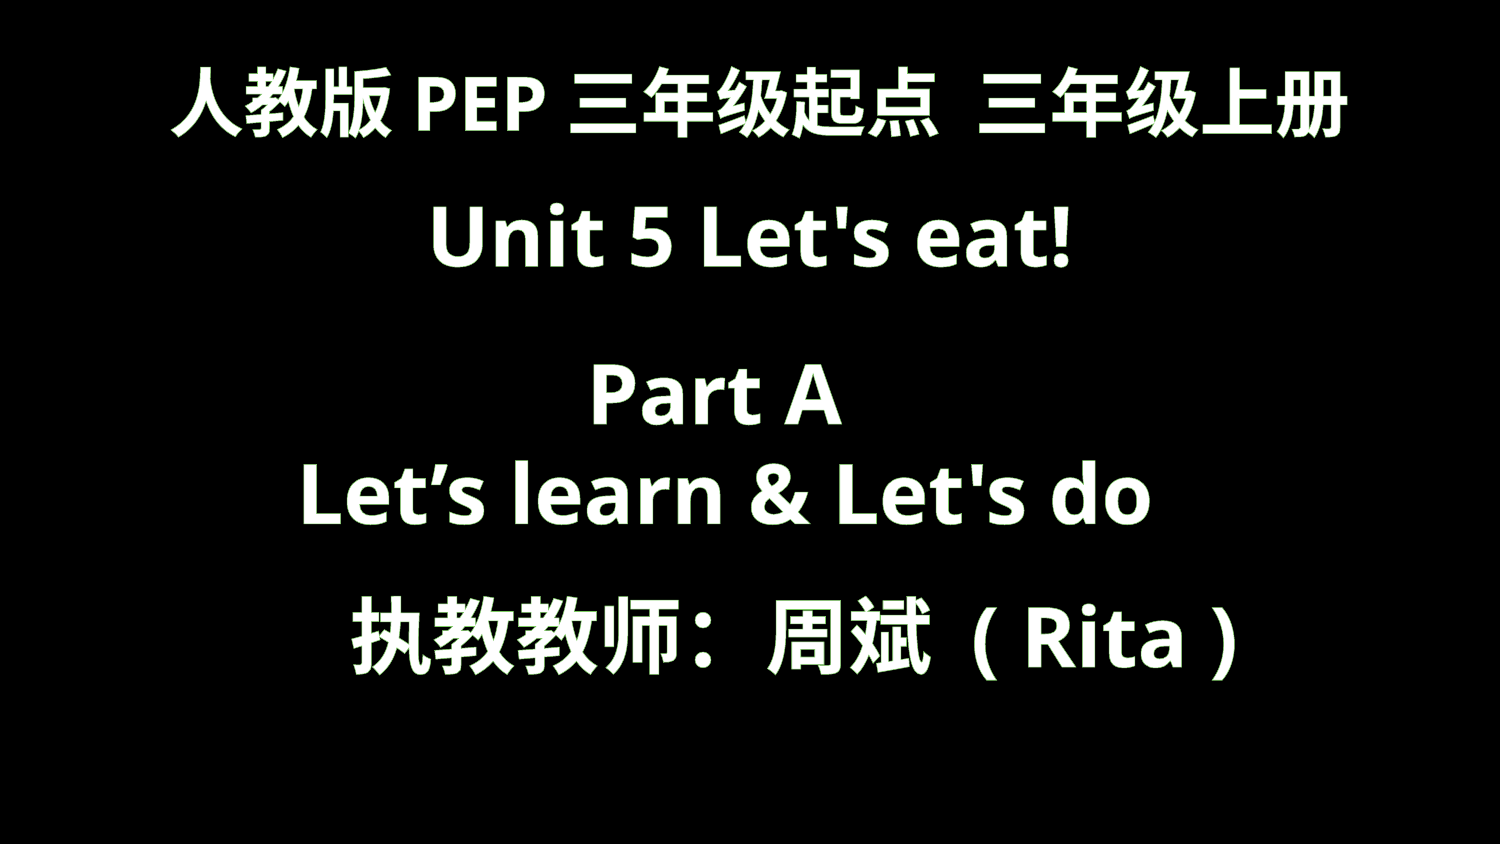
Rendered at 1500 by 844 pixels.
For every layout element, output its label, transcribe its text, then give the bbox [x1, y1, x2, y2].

text_box 人教版PEP三年级起点 三年级上册 [154, 48, 1390, 153]
text_box 执教教师：周斌 ( Rita ) [318, 576, 1269, 692]
text_box Part A Let’s learn & Let's do [154, 333, 1297, 549]
text_box Unit 5 Let's eat! [203, 175, 1297, 291]
